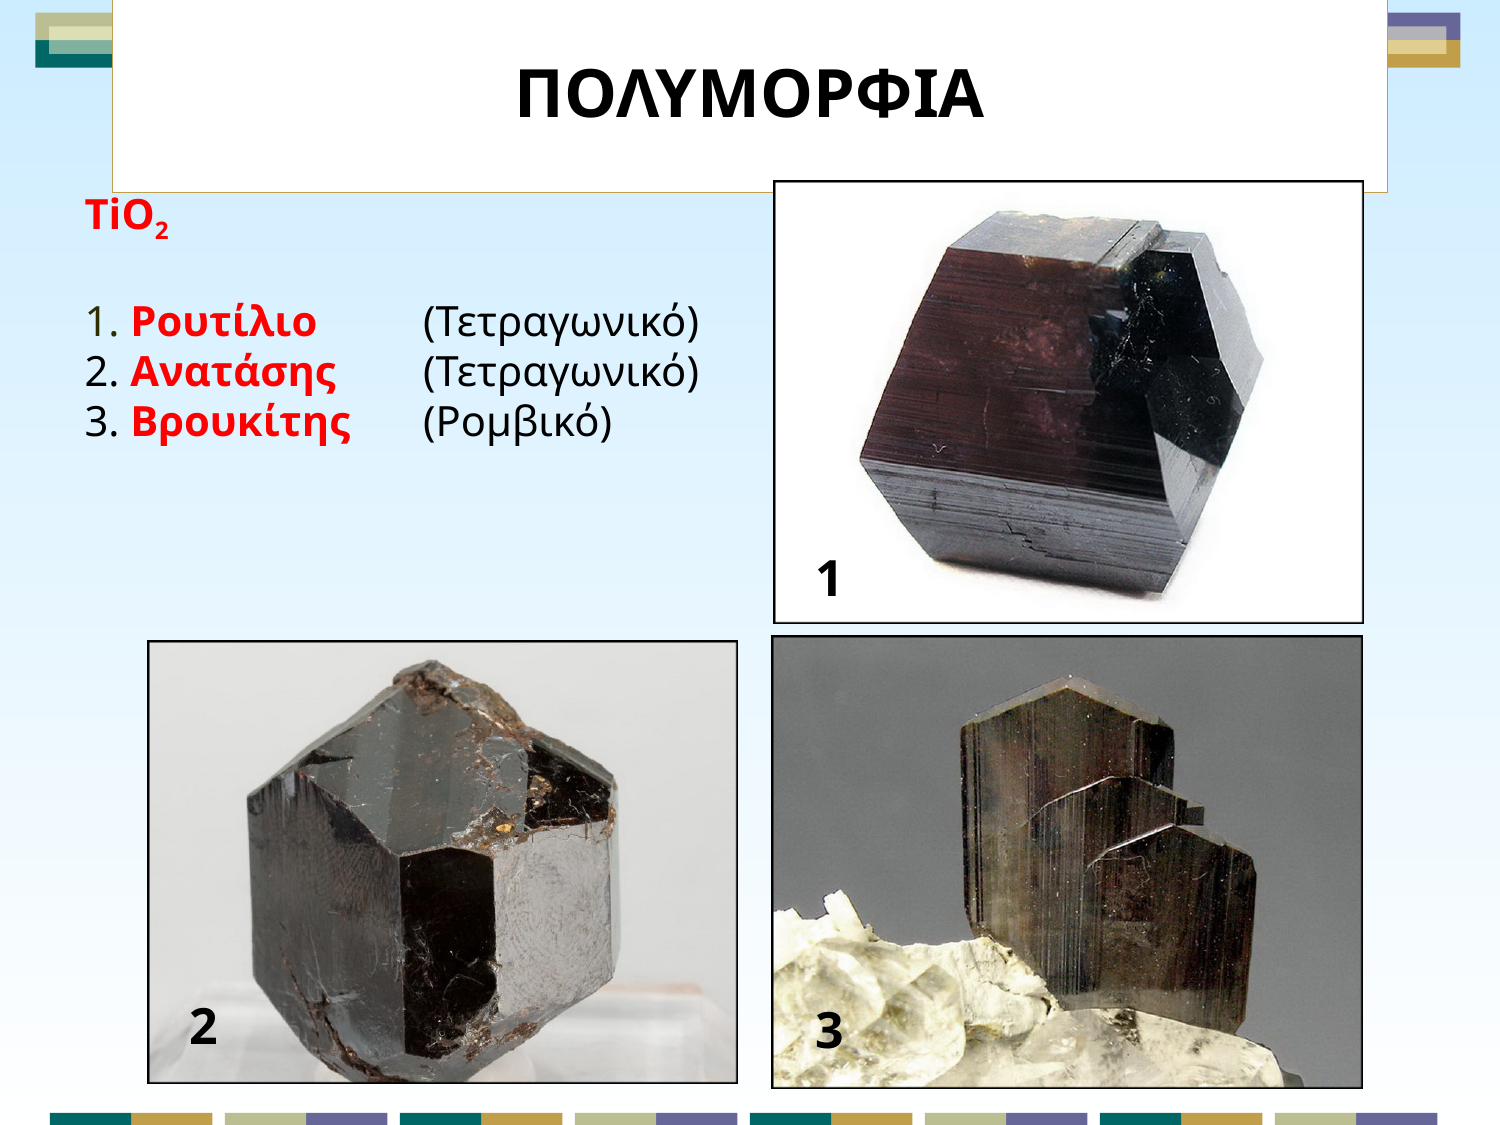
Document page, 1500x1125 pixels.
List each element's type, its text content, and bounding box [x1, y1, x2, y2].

text_box TiO2 1. Ρουτίλιο (Τετραγωνικό) 2. Ανατάσης (Τετραγωνικό) 3. Βρουκίτης (Ρομβικό) [69, 180, 715, 452]
picture [771, 635, 1363, 1089]
title ΠΟΛΥΜΟΡΦΙΑ [112, 0, 1388, 193]
picture [773, 180, 1365, 624]
picture [147, 640, 738, 1084]
